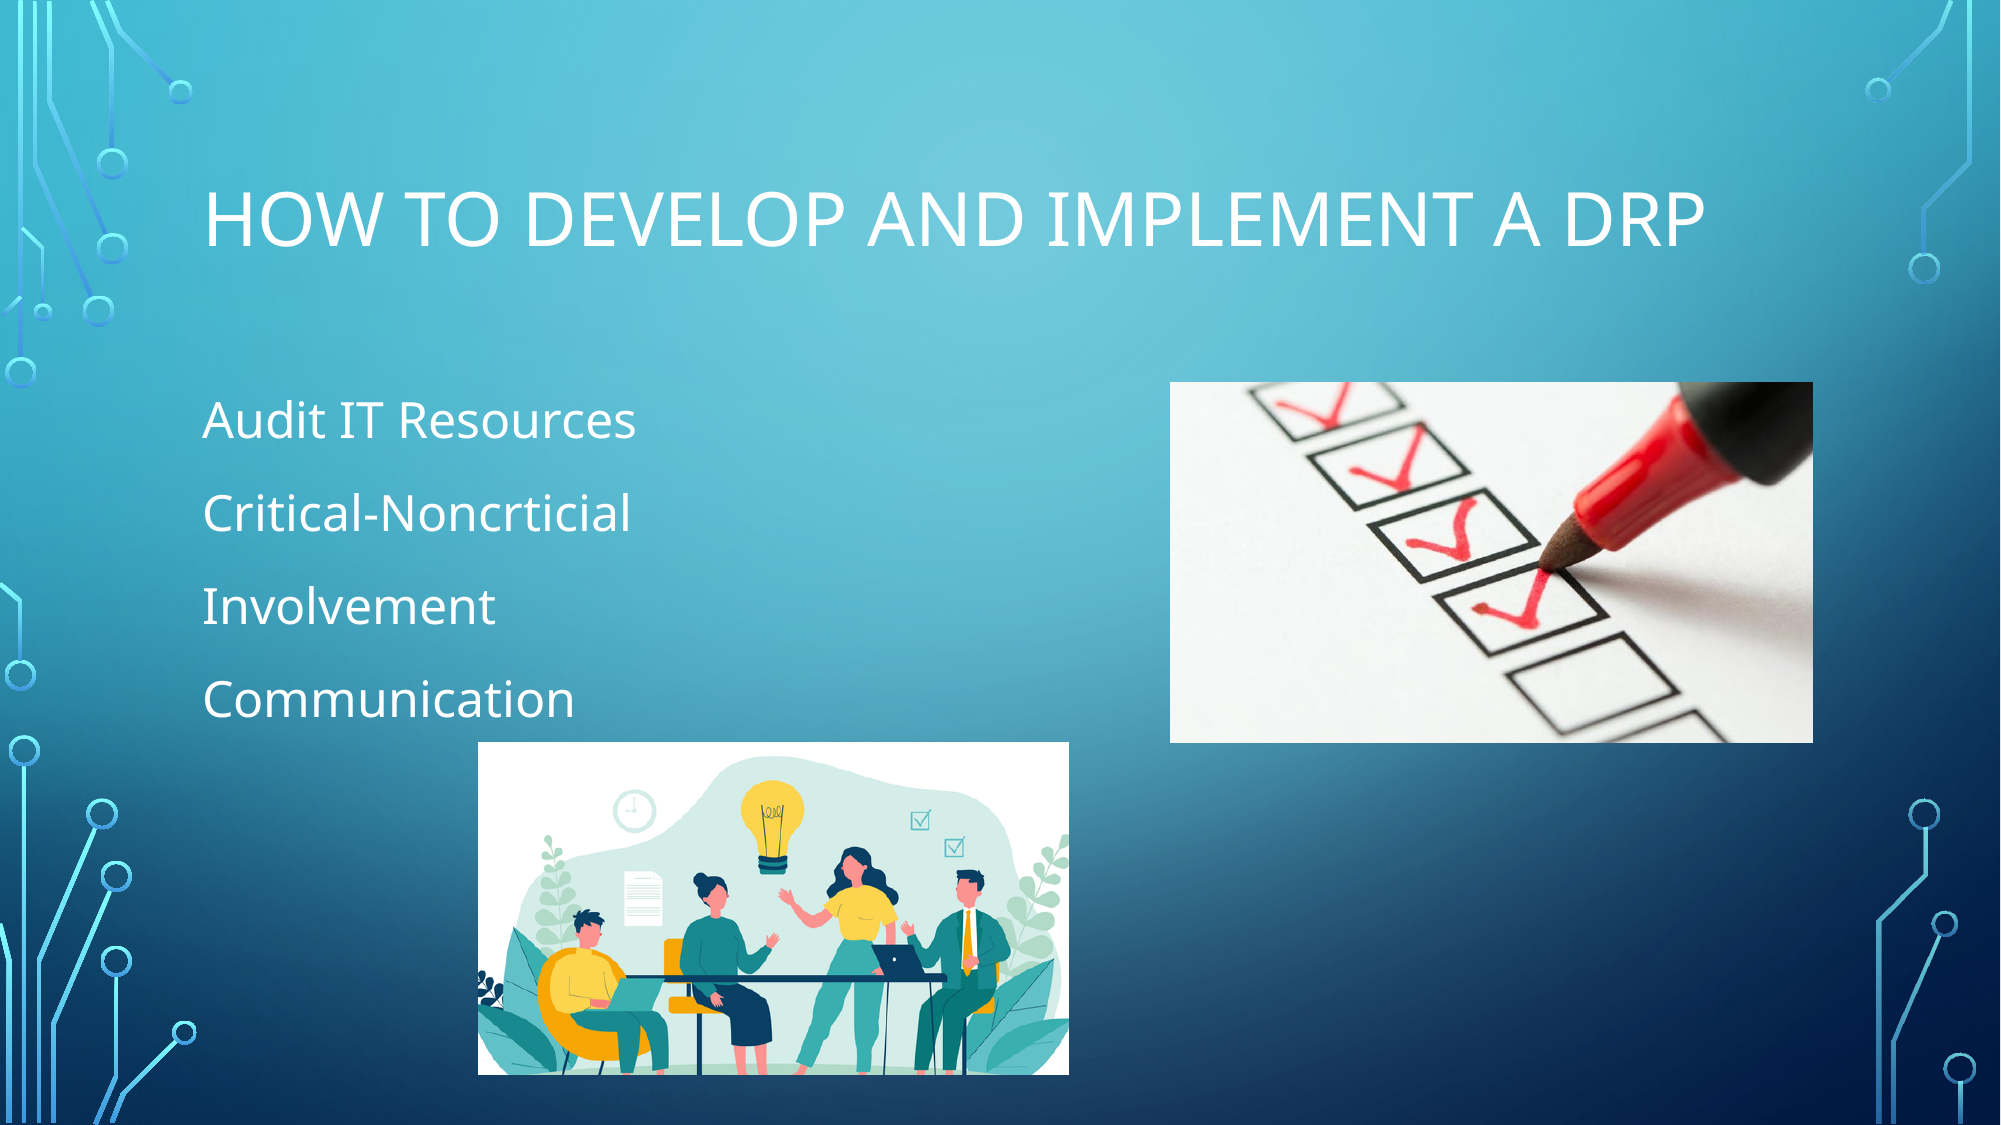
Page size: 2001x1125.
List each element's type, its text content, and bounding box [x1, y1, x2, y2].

picture [478, 742, 1069, 1075]
title How to develop and implement a drp [187, 101, 1813, 344]
picture [1170, 381, 1813, 744]
list Audit IT Resources Critical-Noncrticial Involvement Communication [187, 369, 1813, 950]
